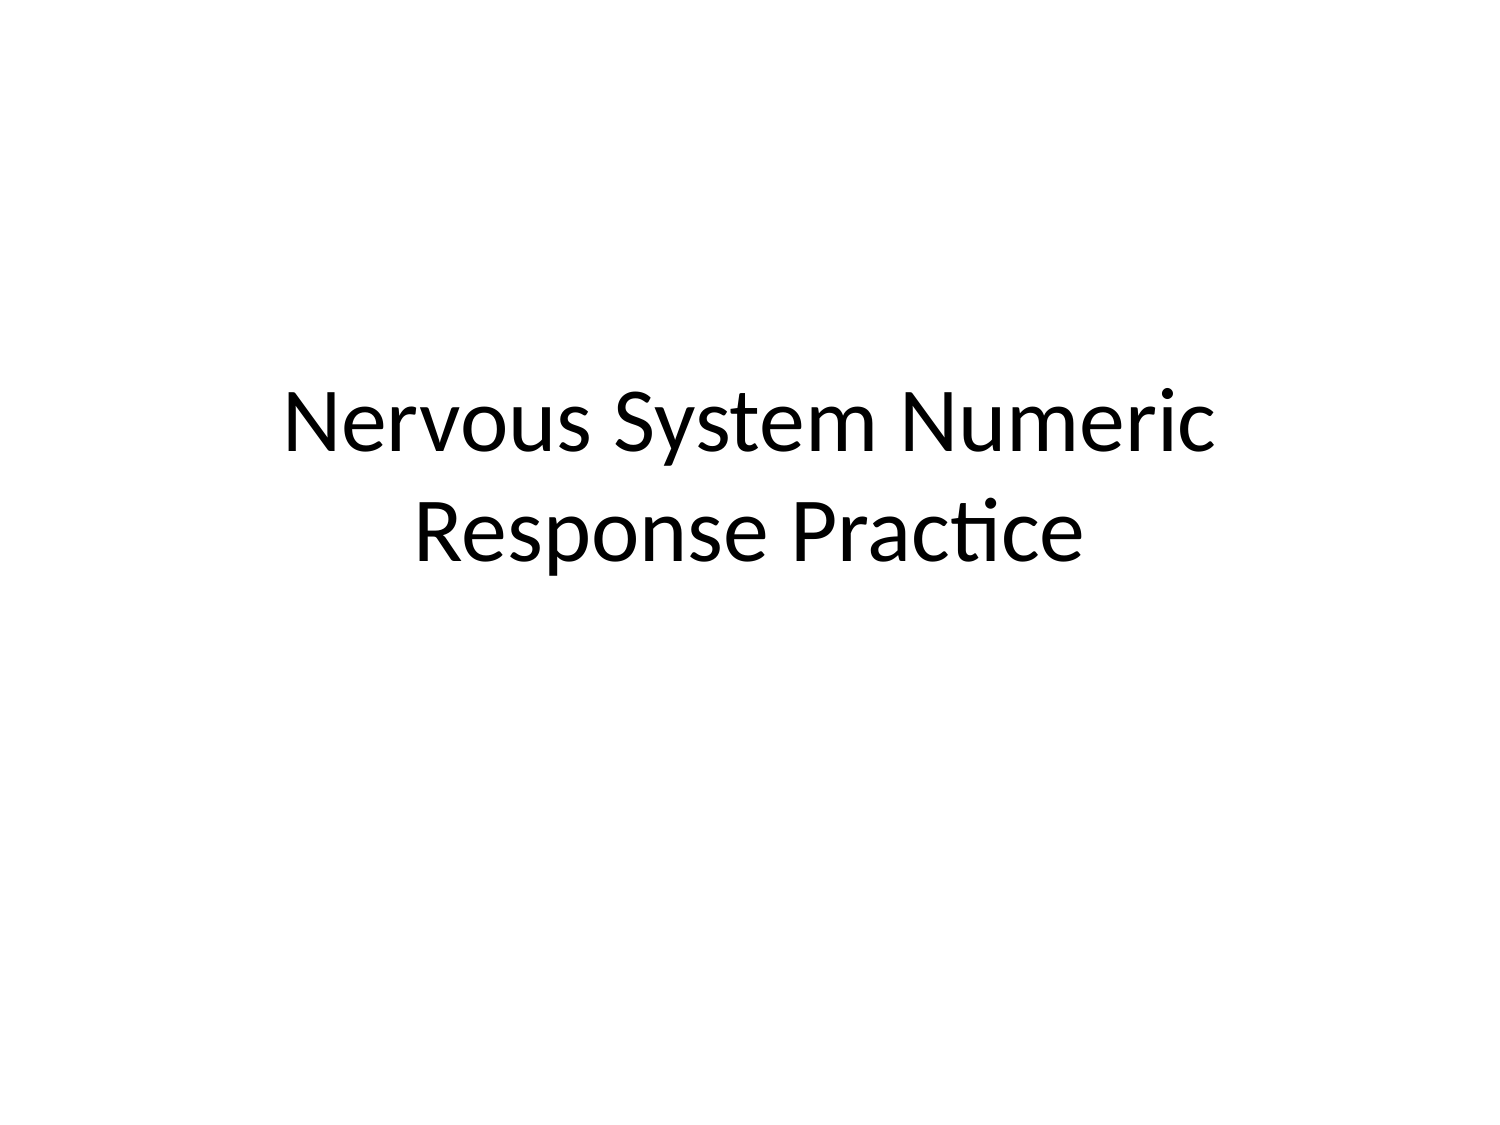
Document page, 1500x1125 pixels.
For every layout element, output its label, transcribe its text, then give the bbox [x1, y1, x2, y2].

title Nervous System Numeric Response Practice [112, 349, 1388, 591]
